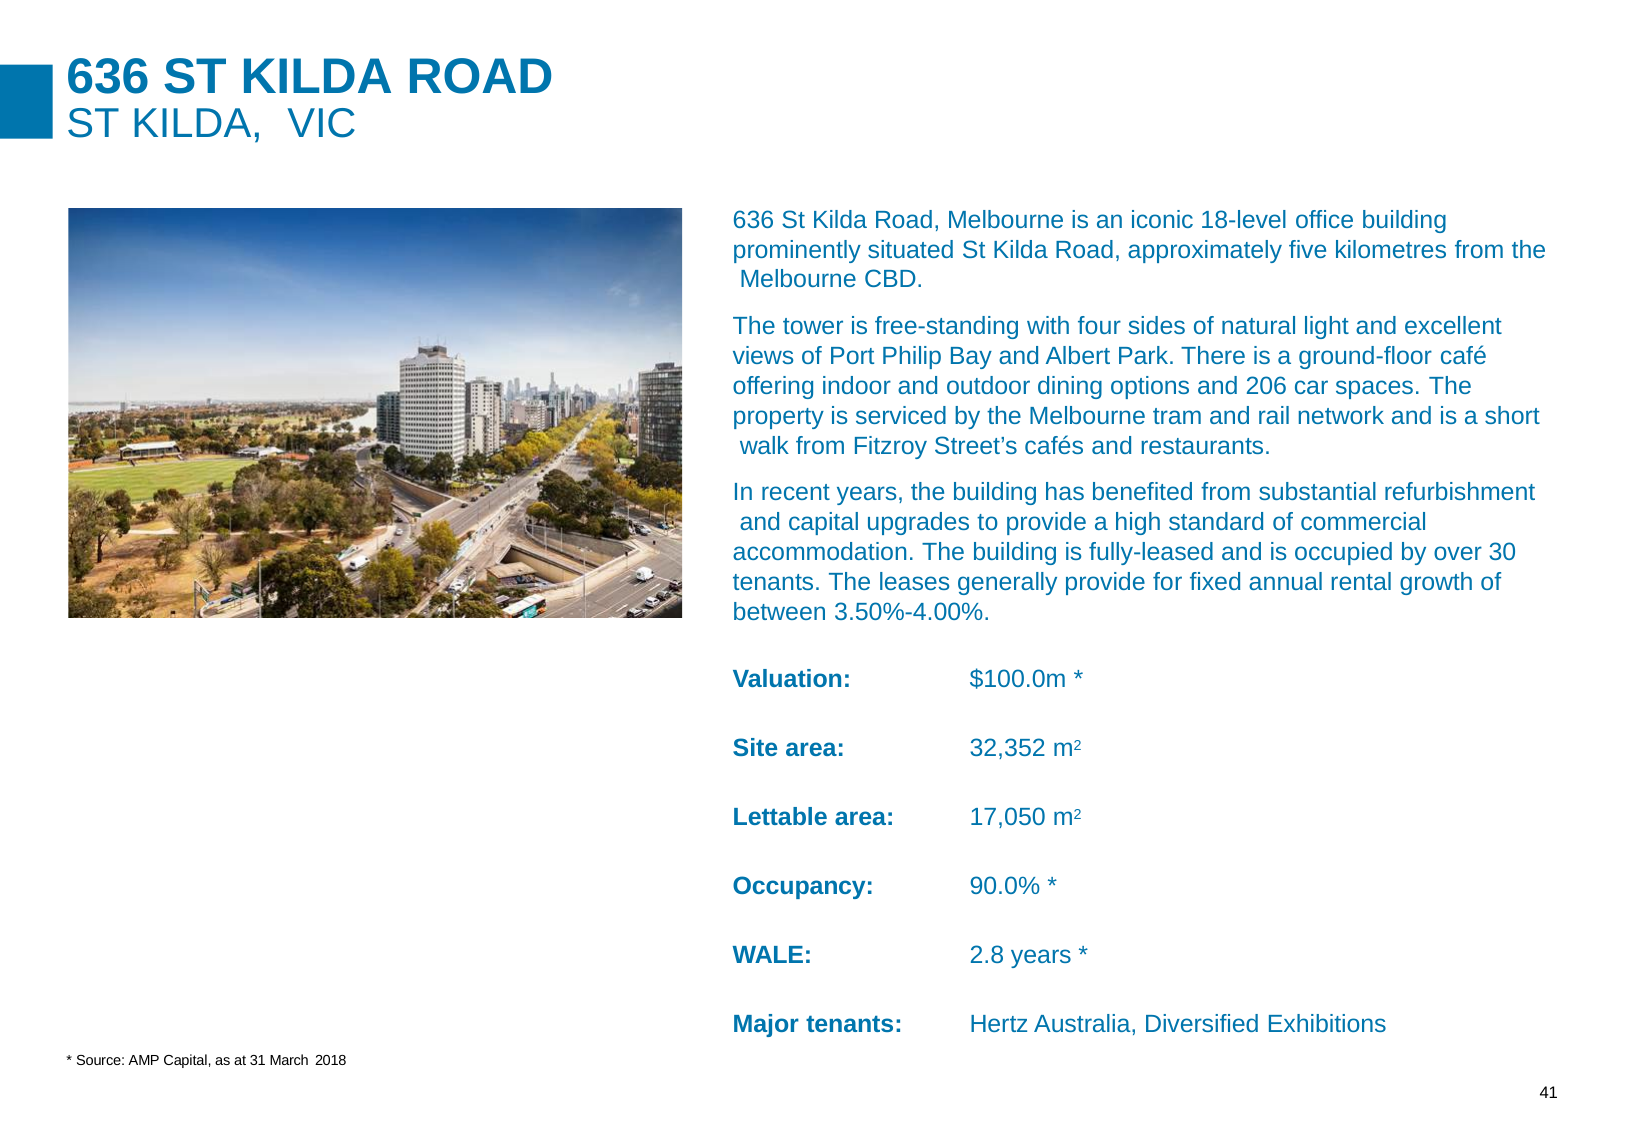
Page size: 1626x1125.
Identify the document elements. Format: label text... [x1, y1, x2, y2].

text_box [68, 208, 683, 618]
text_box 636 St Kilda Road, Melbourne is an iconic 18-level office building prominently situated St Kilda Road, approximately five kilometres from the Melbourne CBD. The tower is free-standing with four sides of natural light and excellent views of Port Philip Bay and Albert Park. There is a ground-floor café offering indoor and outdoor dining options and 206 car spaces. The property is serviced by the Melbourne tram and rail network and is a short walk from Fitzroy Street’s cafés and restaurants. In recent years, the building has benefited from substantial refurbishment and capital upgrades to provide a high standard of commercial accommodation. The building is fully-leased and is occupied by over 30 tenants. The leases generally provide for fixed annual rental growth of between 3.50%-4.00%. Valuation: $100.0m * Site area: 32,352 m2 Lettable area: 17,050 m2 Occupancy: 90.0% * WALE: 2.8 years * Major tenants: Hertz Australia, Diversified Exhibitions [730, 201, 1552, 1038]
slide_number 38 [1535, 1081, 1563, 1125]
text_box * Source: AMP Capital, as at 31 March 2018 [64, 1050, 355, 1069]
title 636 ST KILDA ROAD ST KILDA, VIC [64, 48, 556, 239]
